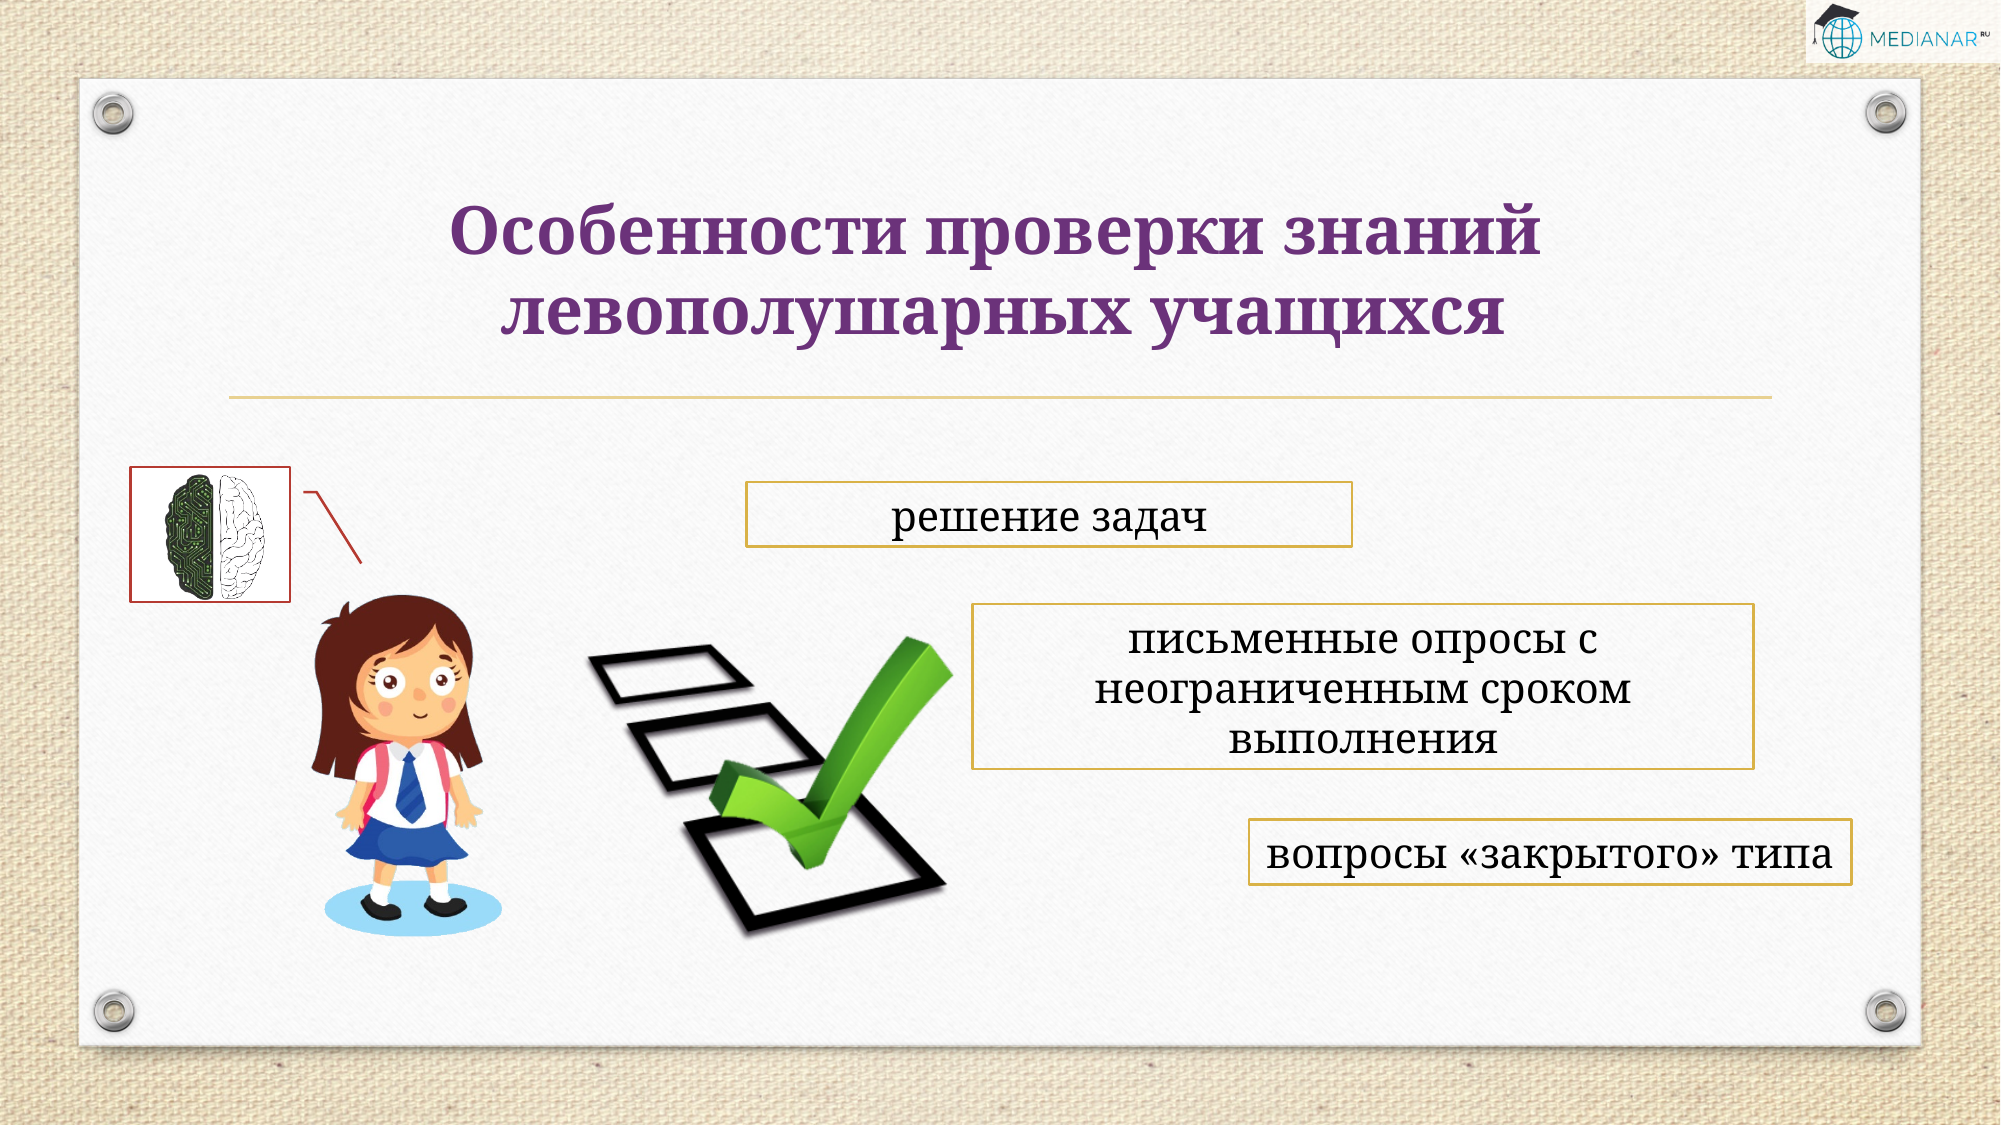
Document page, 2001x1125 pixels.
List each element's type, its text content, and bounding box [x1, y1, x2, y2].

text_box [130, 466, 291, 605]
title Особенности проверки знаний левополушарных учащихся [90, 161, 1918, 375]
text_box письменные опросы с неограниченным сроком выполнения [990, 603, 1755, 770]
text_box вопросы «закрытого» типа [1248, 818, 1853, 886]
picture [0, 0, 2001, 1125]
text_box решение задач [745, 481, 1353, 548]
